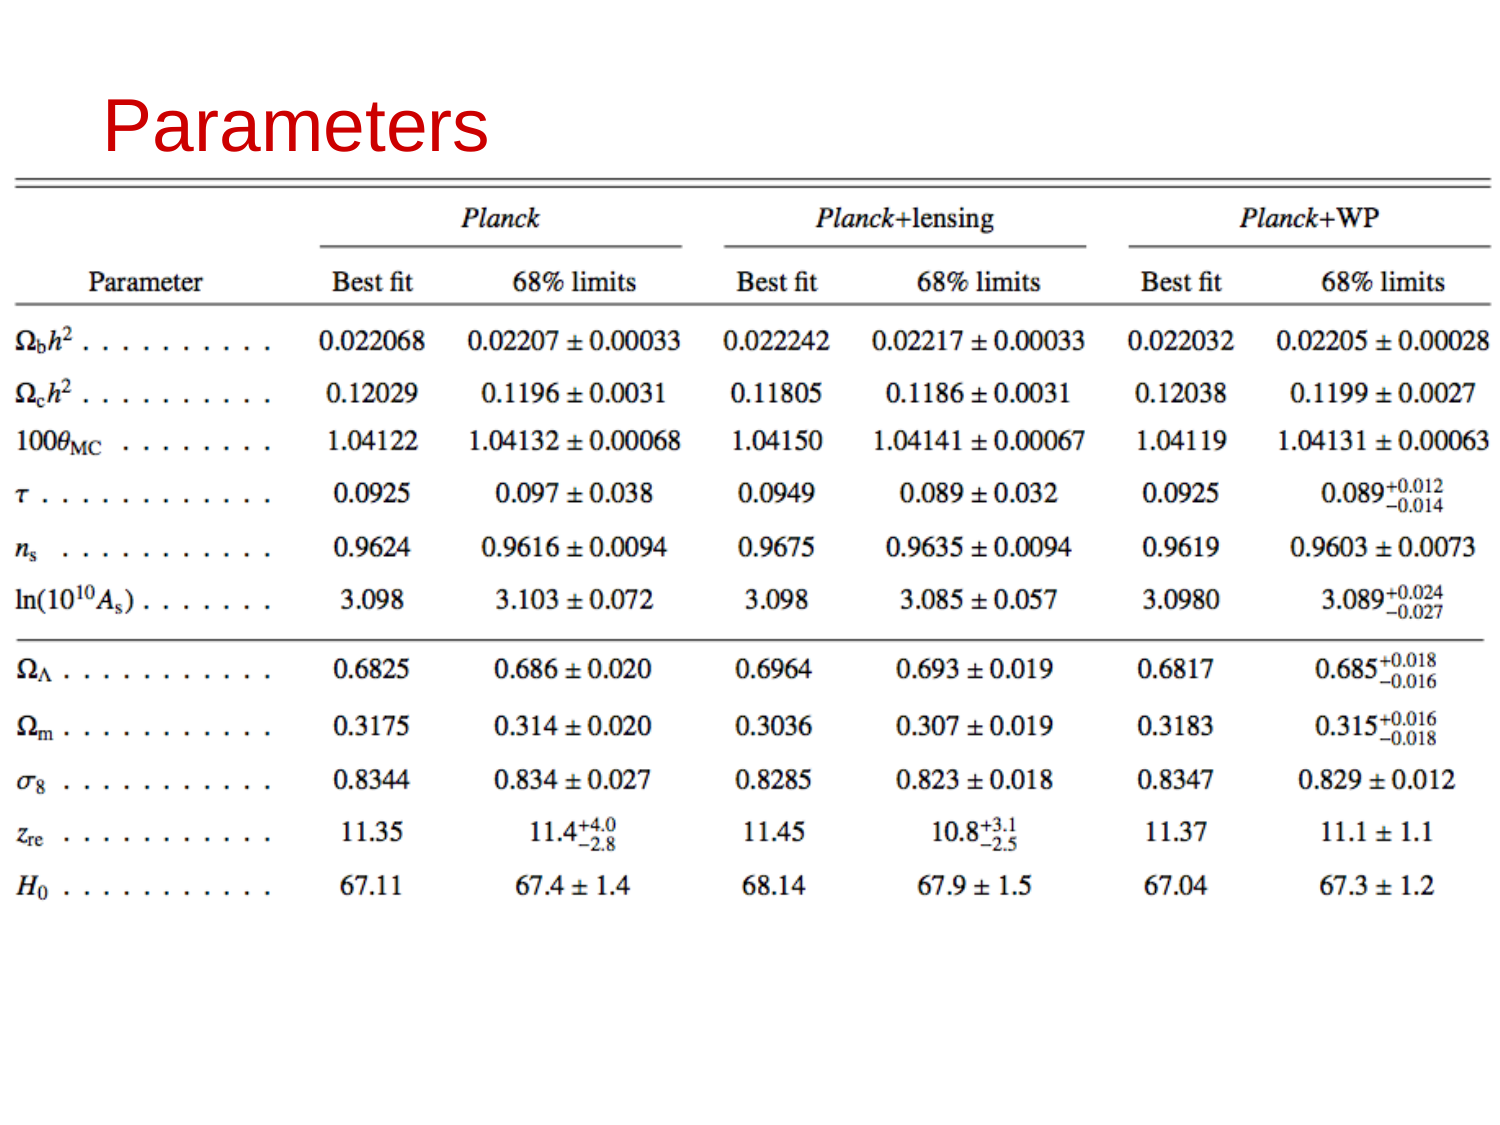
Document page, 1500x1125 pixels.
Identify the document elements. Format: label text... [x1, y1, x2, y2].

title Parameters [87, 56, 1413, 160]
picture [0, 162, 1500, 913]
